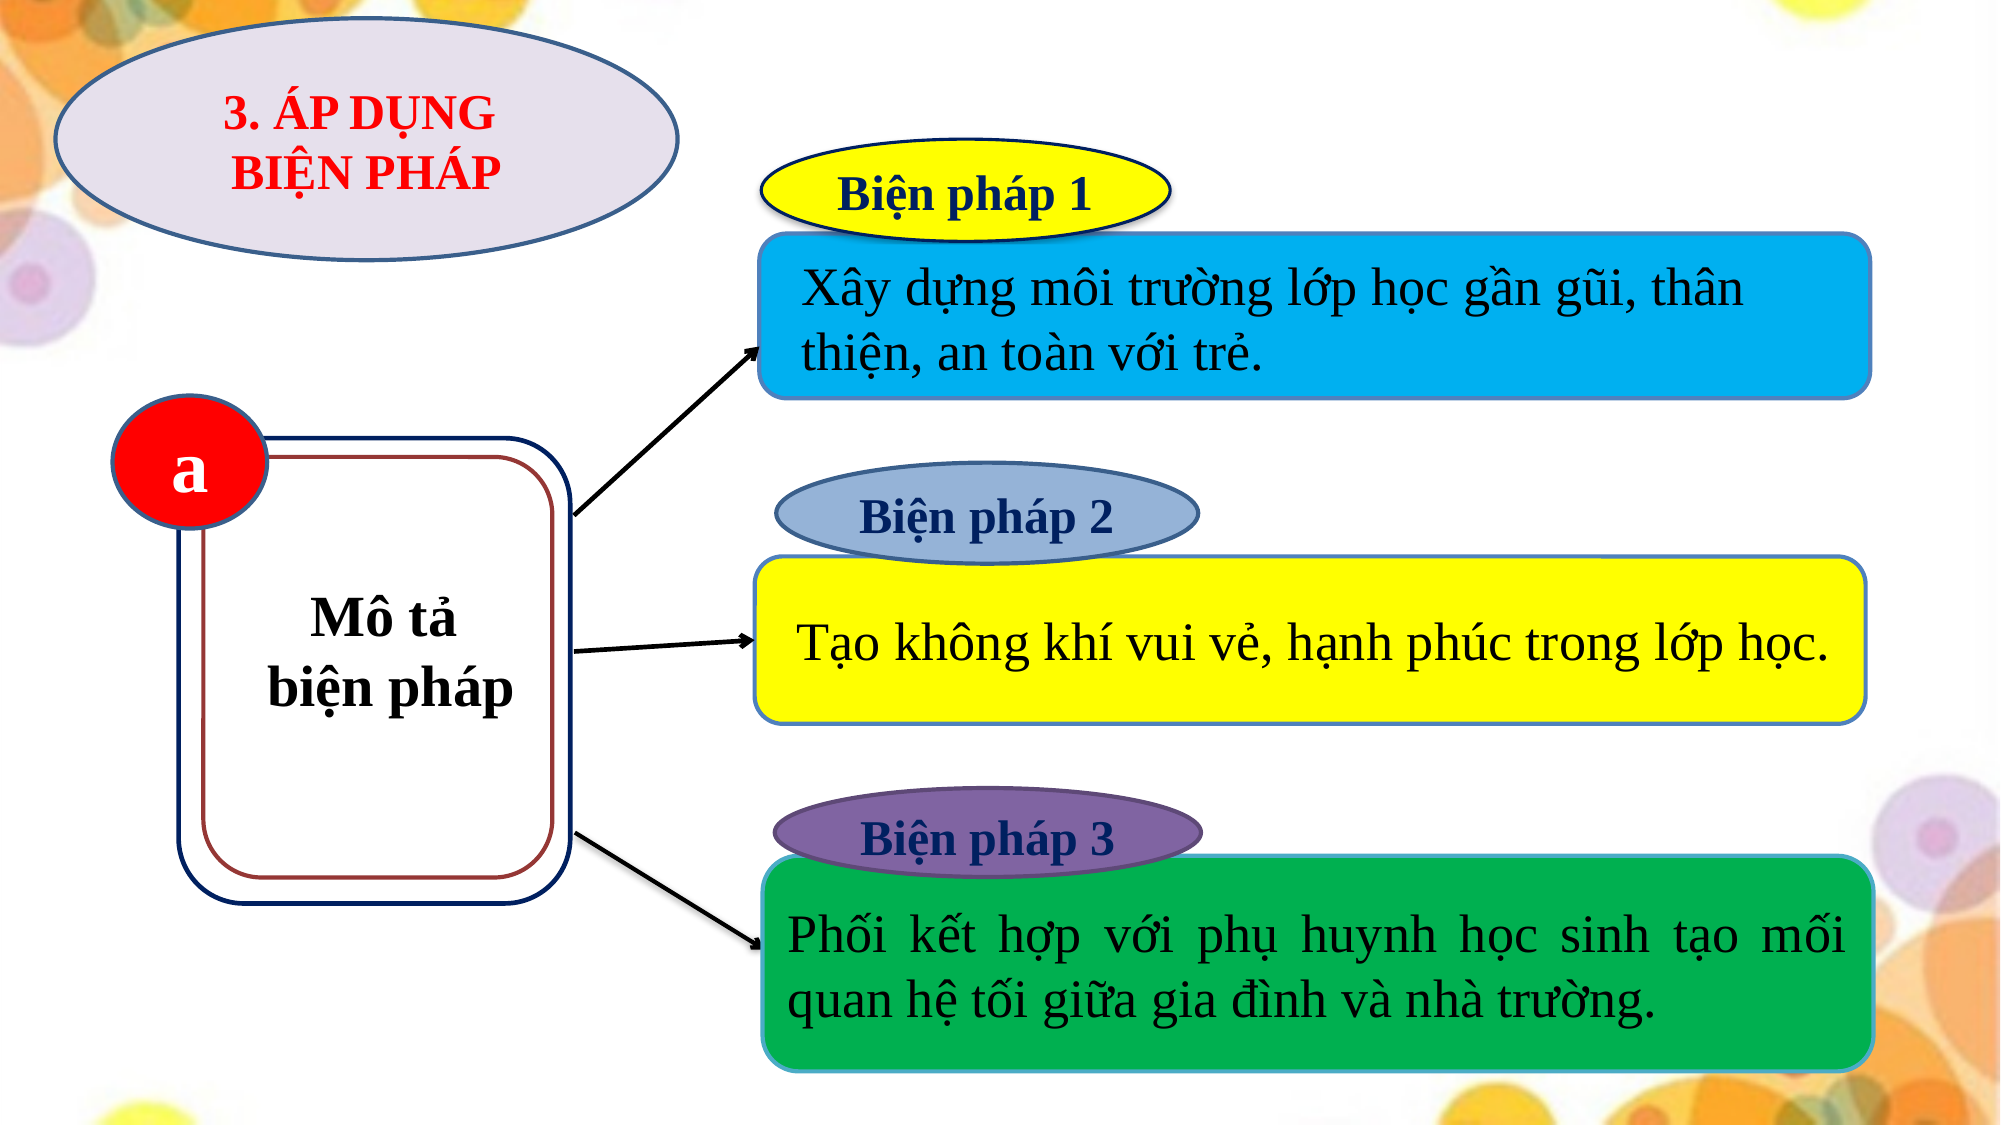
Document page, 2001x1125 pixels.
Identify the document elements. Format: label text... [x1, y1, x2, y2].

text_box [112, 138, 1871, 950]
text_box Phối kết hợp với phụ huynh học sinh tạo mối quan hệ tối giữa gia đình và nhà trường. [760, 955, 1876, 1074]
text_box 3. ÁP DỤNG BIỆN PHÁP [53, 16, 680, 208]
picture [0, 0, 2001, 1125]
